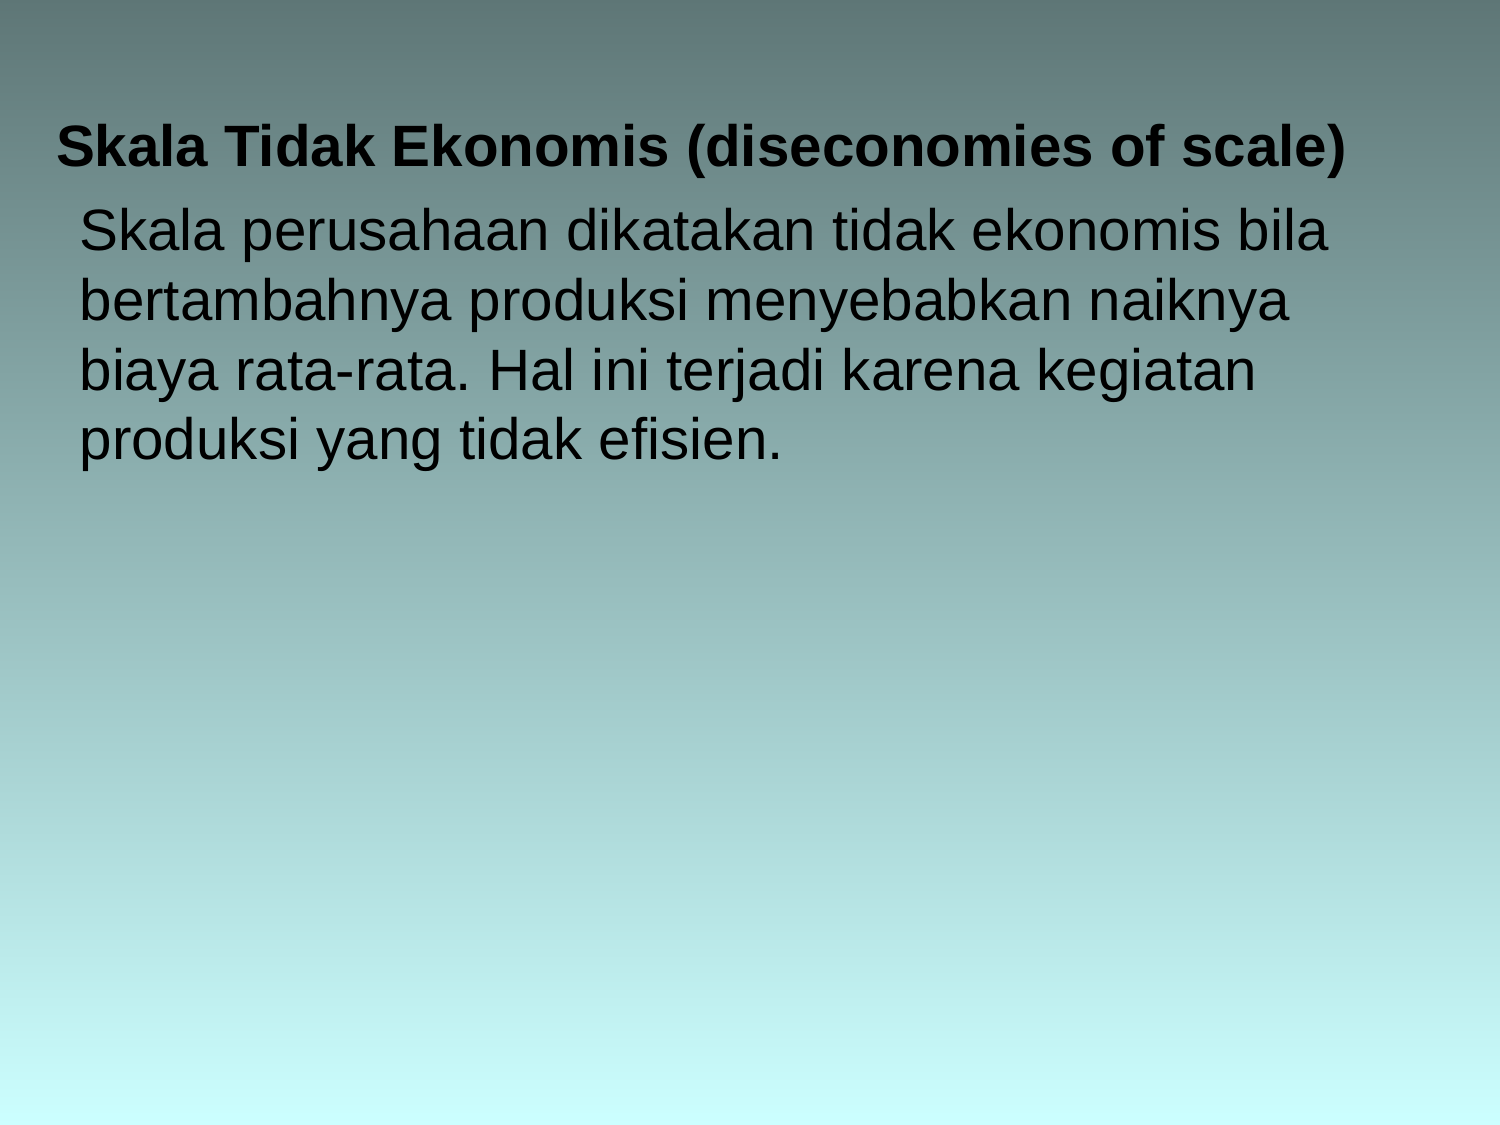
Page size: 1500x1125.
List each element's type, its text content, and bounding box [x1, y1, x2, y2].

text_box Skala perusahaan dikatakan tidak ekonomis bila bertambahnya produksi menyebabkan naiknya biaya rata-rata. Hal ini terjadi karena kegiatan produksi yang tidak efisien. [64, 184, 1424, 480]
text_box Skala Tidak Ekonomis (diseconomies of scale) [41, 89, 1424, 186]
